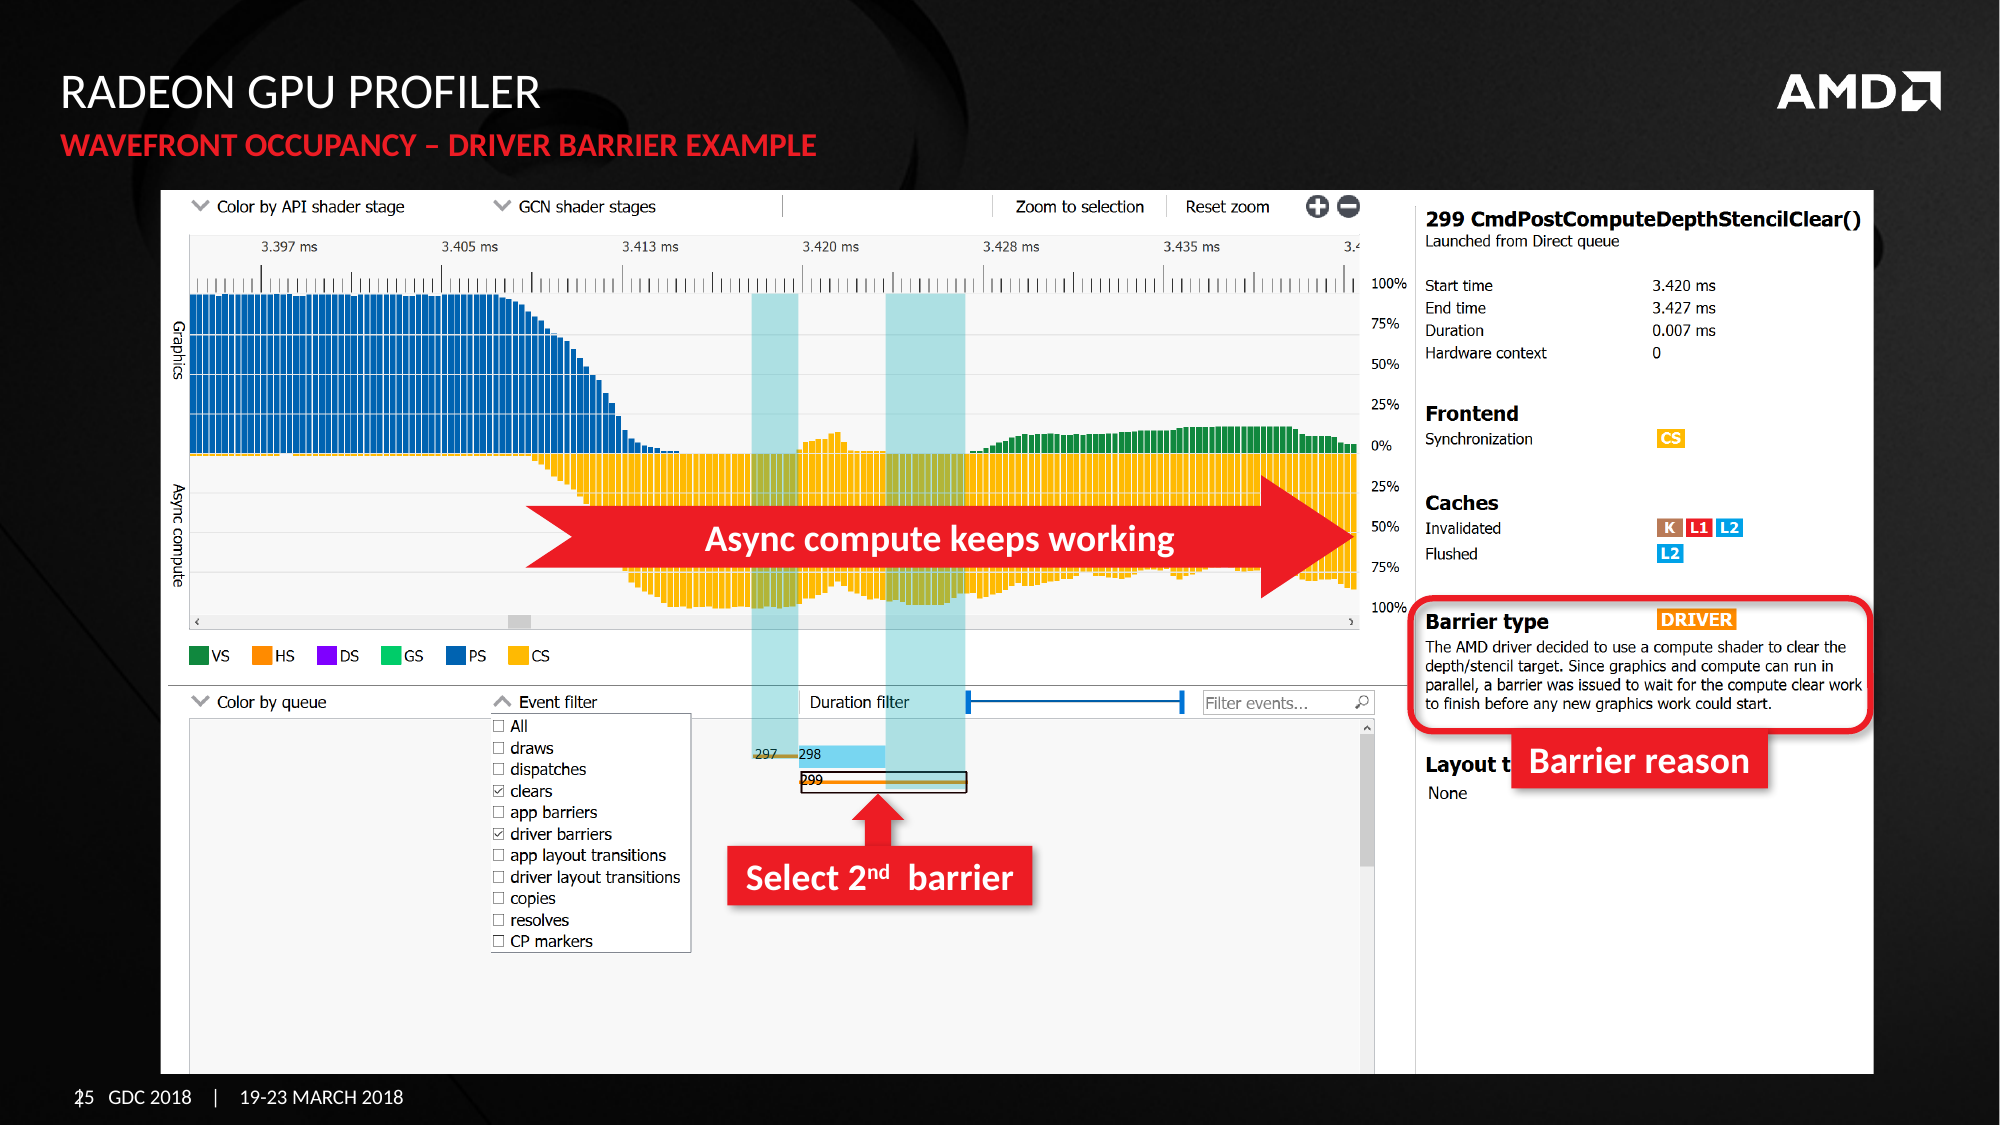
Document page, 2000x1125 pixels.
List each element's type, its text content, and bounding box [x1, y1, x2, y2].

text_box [525, 474, 1355, 599]
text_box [751, 293, 966, 473]
title Radeon GPU Profiler [60, 40, 1699, 119]
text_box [1410, 598, 1871, 790]
picture [0, 0, 2000, 1125]
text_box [751, 607, 966, 790]
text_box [727, 793, 1033, 907]
list WAVEFRONT OCCUPANCY – Driver barrier example [60, 123, 1770, 171]
